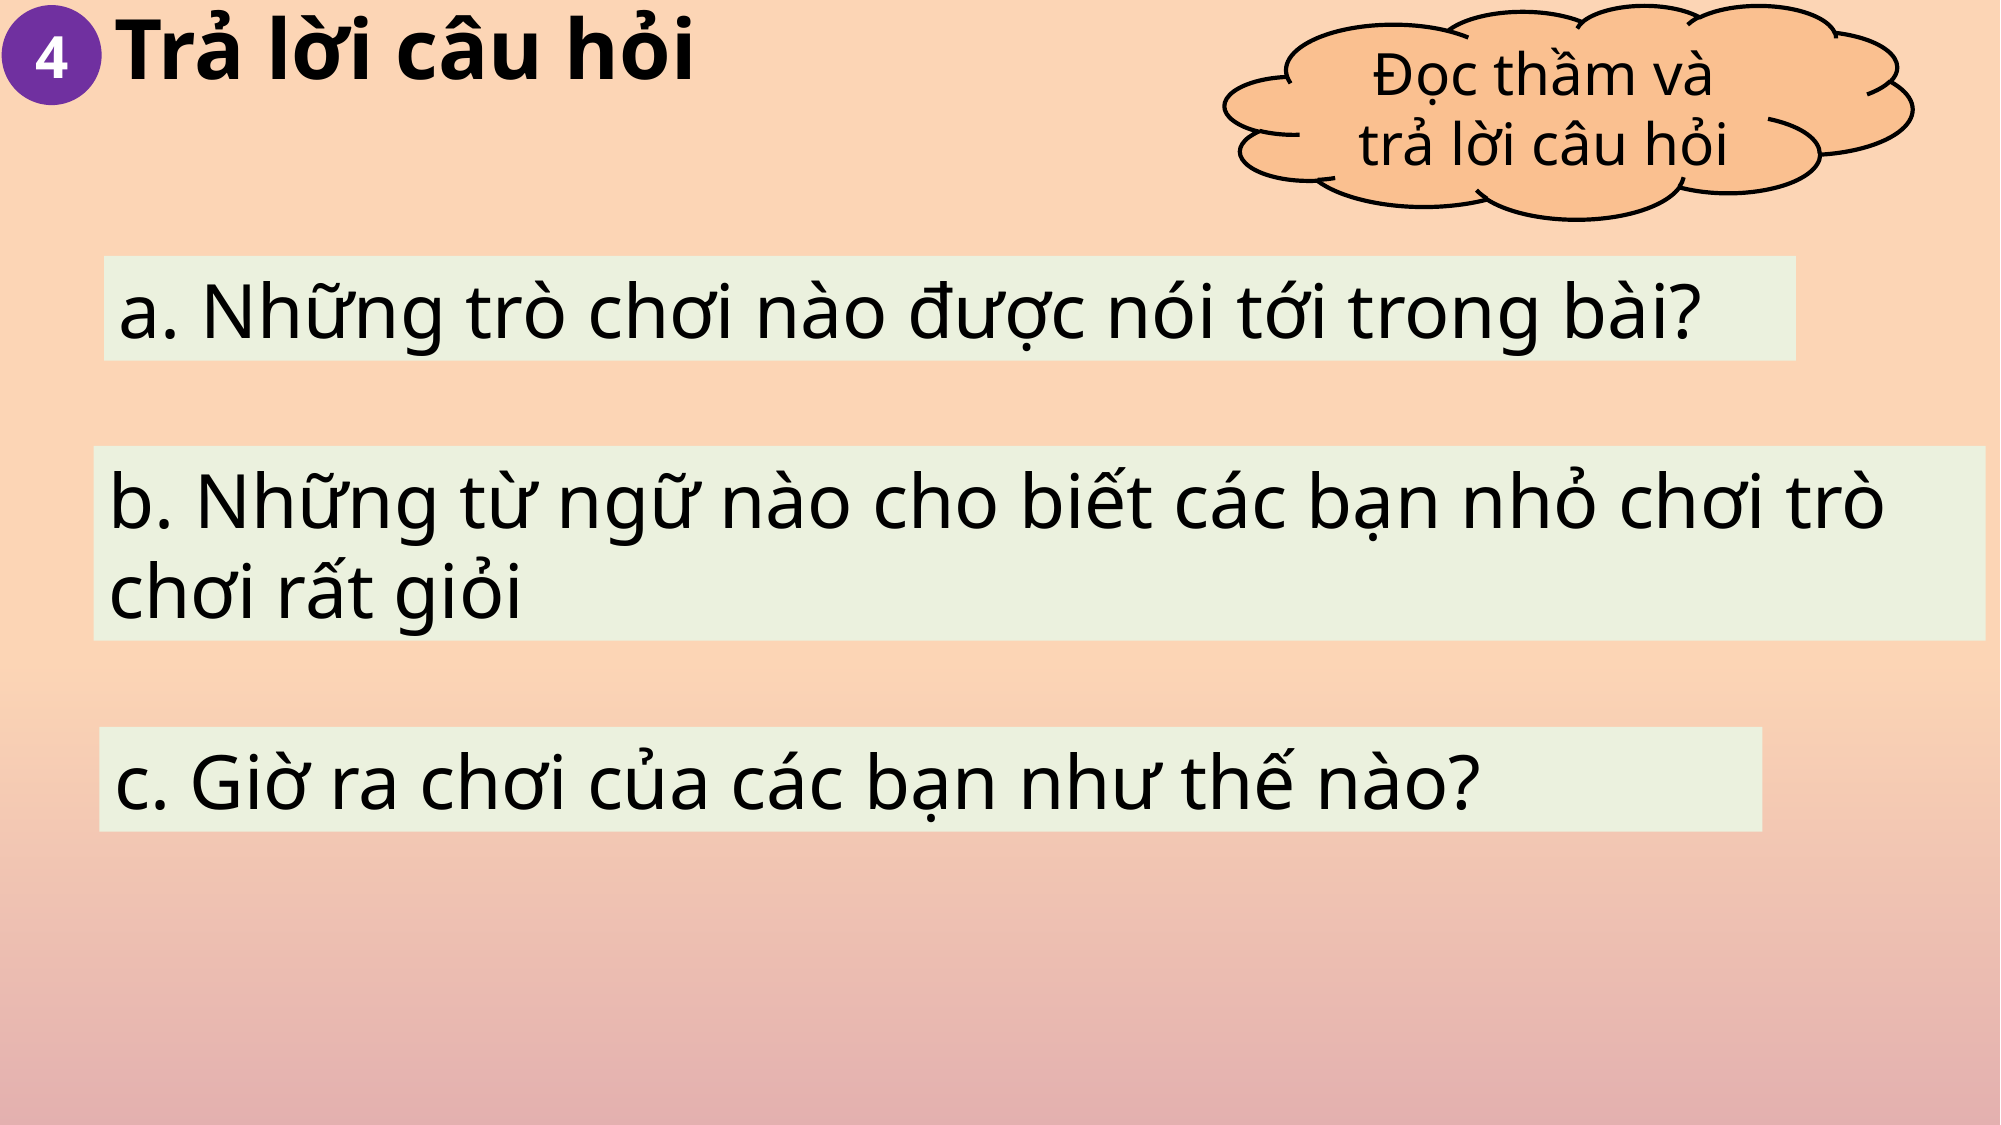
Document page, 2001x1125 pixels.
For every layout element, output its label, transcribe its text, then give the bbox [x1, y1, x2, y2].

text_box a. Những trò chơi nào được nói tới trong bài? [104, 255, 1796, 361]
text_box Trả lời câu hỏi [99, 0, 1000, 104]
text_box b. Những từ ngữ nào cho biết các bạn nhỏ chơi trò chơi rất giỏi [93, 445, 1986, 641]
text_box Đọc thầm và trả lời câu hỏi [1222, 3, 1915, 222]
text_box c. Giờ ra chơi của các bạn như thế nào? [99, 726, 1763, 832]
text_box 4 [0, 2, 99, 108]
